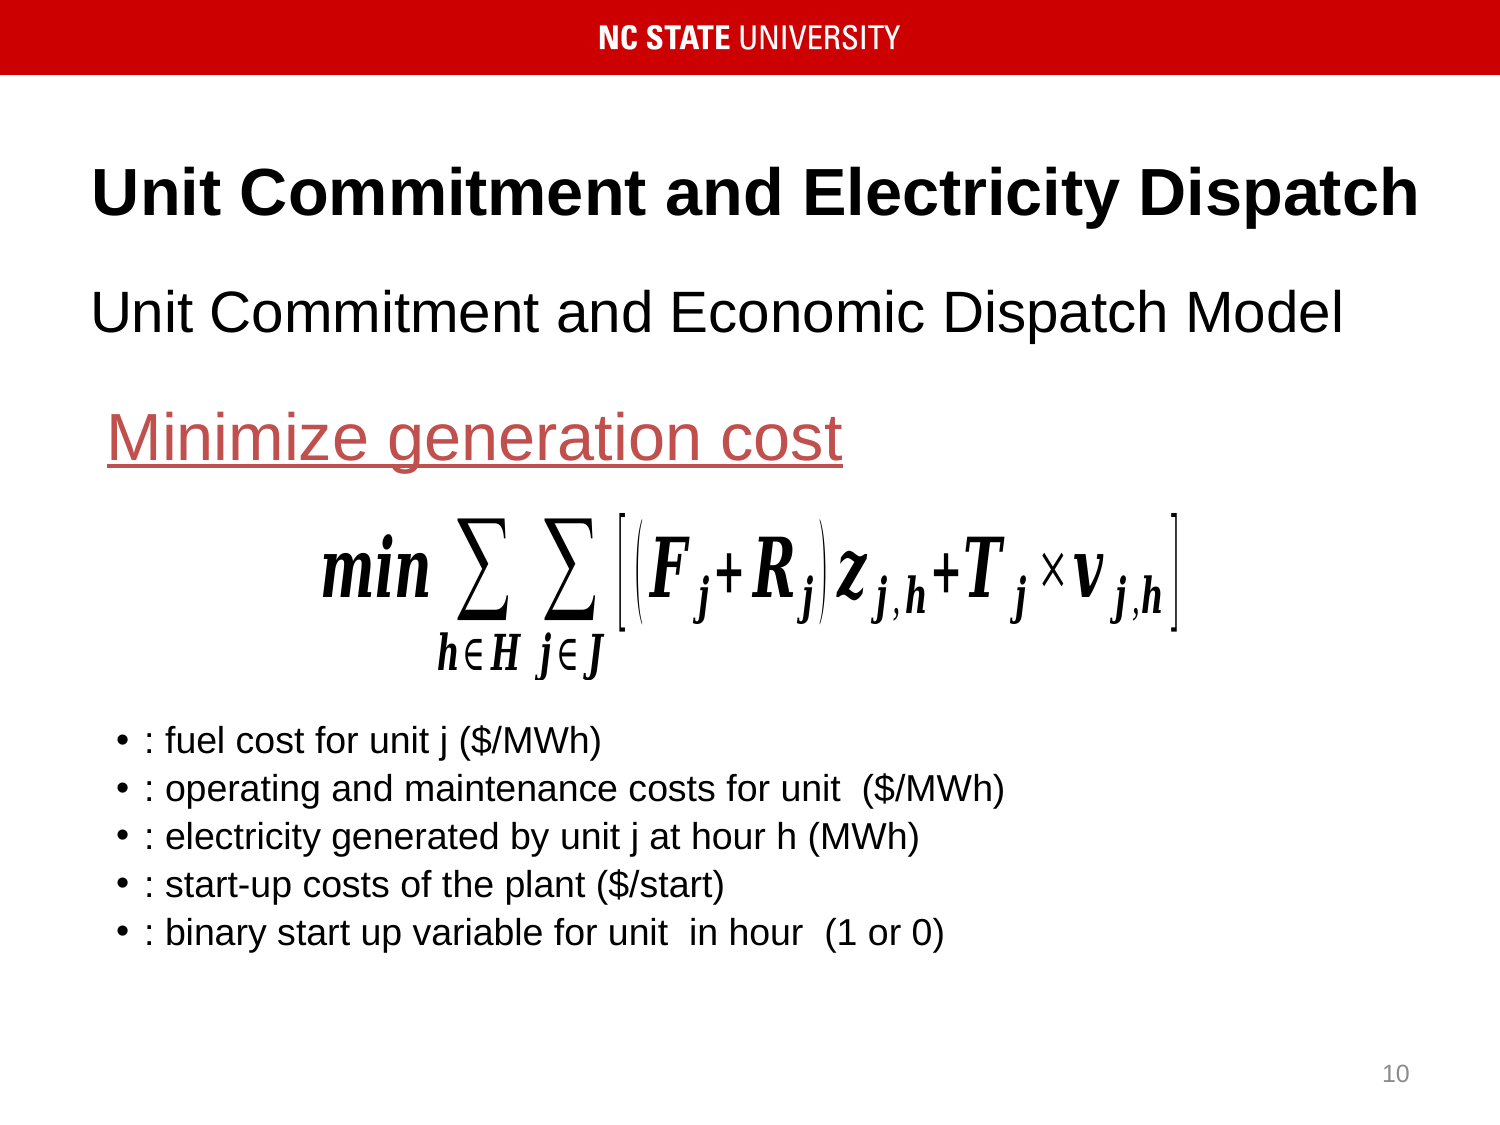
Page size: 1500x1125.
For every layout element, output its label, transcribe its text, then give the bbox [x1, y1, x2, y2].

picture [0, 0, 1500, 75]
slide_number 10 [1074, 1042, 1425, 1103]
list Unit Commitment and Economic Dispatch Model [75, 266, 1425, 920]
title Unit Commitment and Electricity Dispatch [47, 140, 1466, 317]
